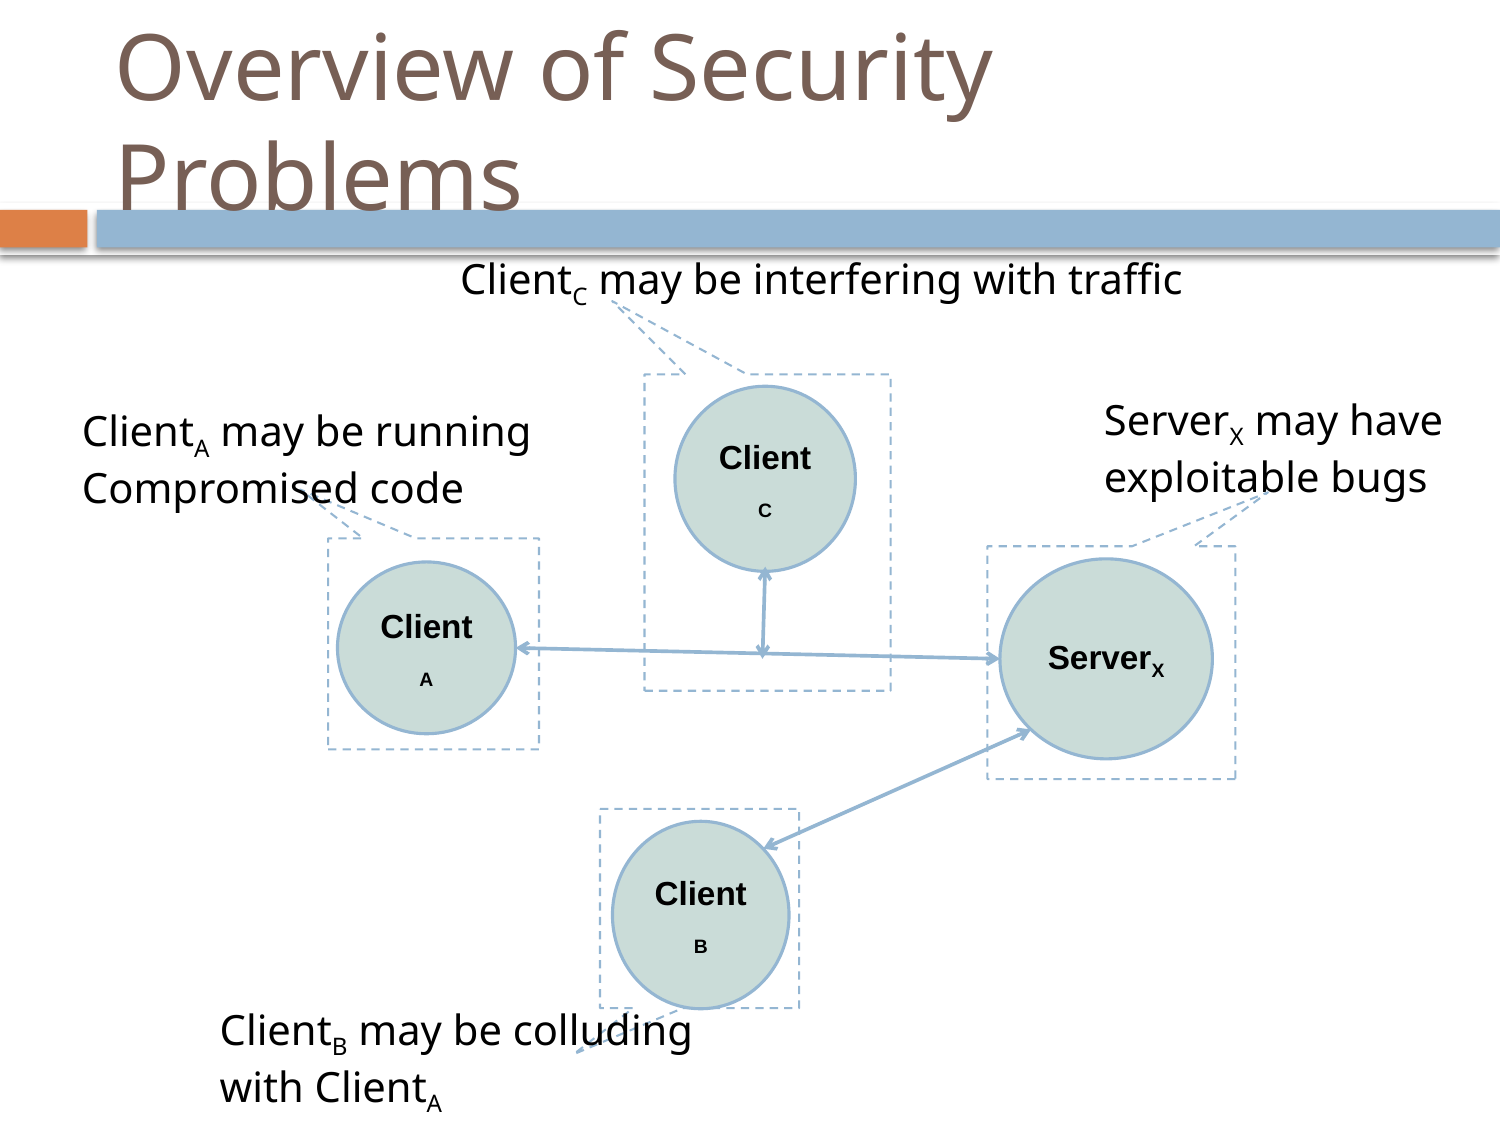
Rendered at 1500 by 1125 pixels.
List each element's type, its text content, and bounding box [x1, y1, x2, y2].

text_box [626, 318, 893, 646]
text_box ClientA may be running Compromised code [67, 397, 558, 520]
text_box [326, 520, 541, 751]
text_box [837, 654, 958, 924]
text_box [985, 508, 1250, 781]
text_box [515, 647, 1001, 660]
text_box [642, 669, 831, 693]
text_box ClientC may be interfering with traffic [445, 245, 1198, 318]
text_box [719, 613, 808, 617]
text_box ClientB may be colluding with ClientA [204, 996, 709, 1125]
text_box [598, 807, 801, 1010]
title Overview of Security Problems [99, 37, 1438, 200]
text_box ServerX may have exploitable bugs [1089, 386, 1469, 508]
